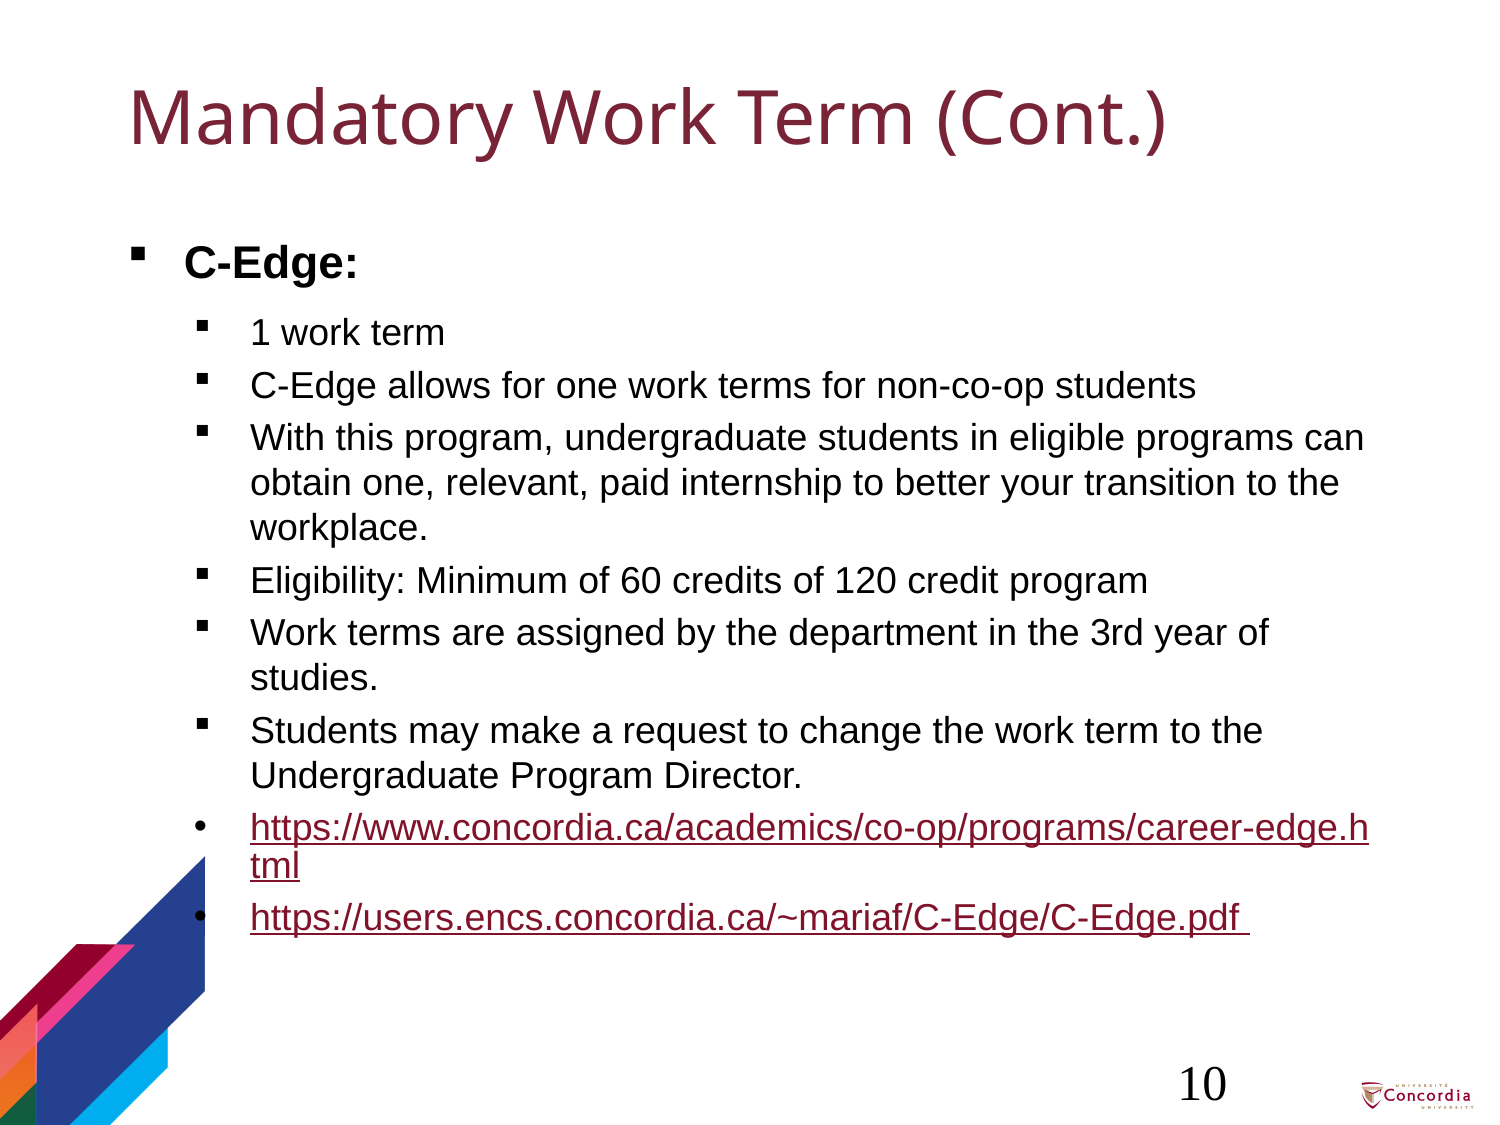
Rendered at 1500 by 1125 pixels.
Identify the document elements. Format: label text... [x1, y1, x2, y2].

title Mandatory Work Term (Cont.) [112, 62, 1388, 224]
text_box 10 [1162, 1042, 1500, 1103]
list C-Edge: 1 work term C-Edge allows for one work terms for non-co-op students With this program, undergraduate students in eligible programs can obtain one, relevant, paid internship to better your transition to the workplace. Eligibility: Minimum of 60 credits of 120 credit program Work terms are assigned by the department in the 3rd year of studies. Students may make a request to change the work term to the Undergraduate Program Director. https://www.concordia.ca/academics/co-op/programs/career-edge.html https://users.encs.concordia.ca/~mariaf/C-Edge/C-Edge.pdf [112, 224, 1388, 900]
picture [0, 0, 1500, 1125]
